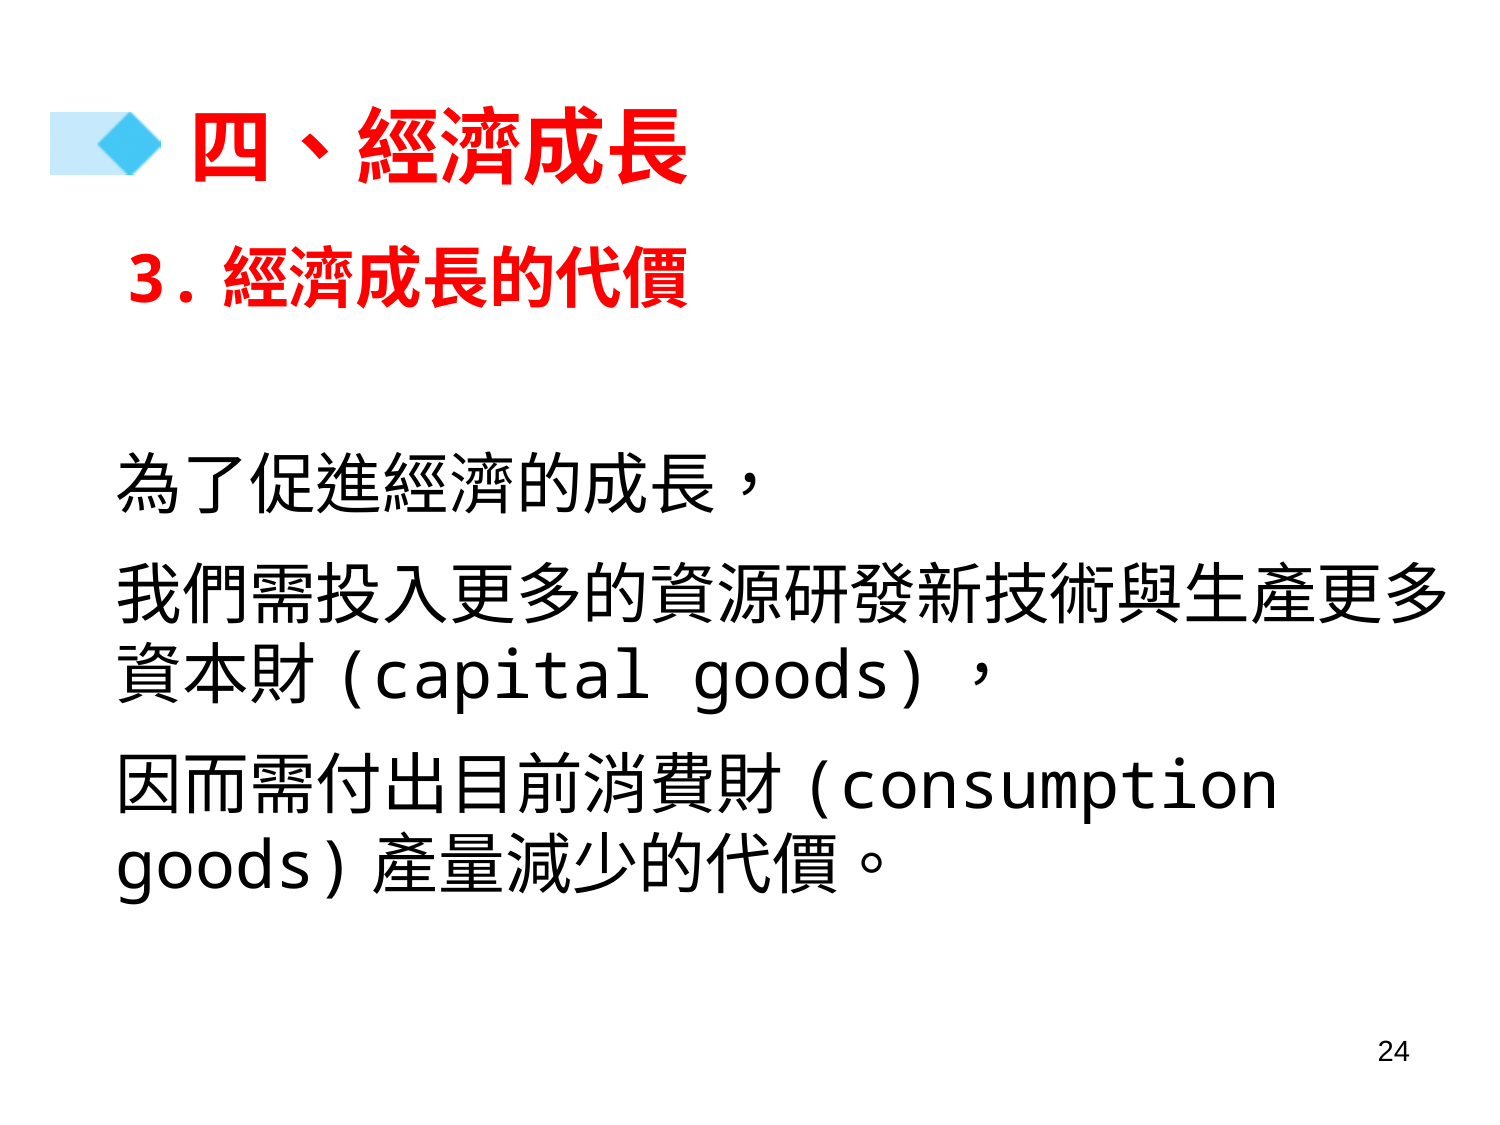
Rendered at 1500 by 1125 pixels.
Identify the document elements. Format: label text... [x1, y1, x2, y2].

picture [50, 112, 161, 175]
slide_number 24 [1074, 1024, 1425, 1103]
list 3.經濟成長的代價 為了促進經濟的成長， 我們需投入更多的資源研發新技術與生產更多資本財(capital goods)， 因而需付出目前消費財(consumption goods)產量減少的代價。 [41, 243, 1467, 1025]
title 四、經濟成長 [174, 49, 1413, 238]
